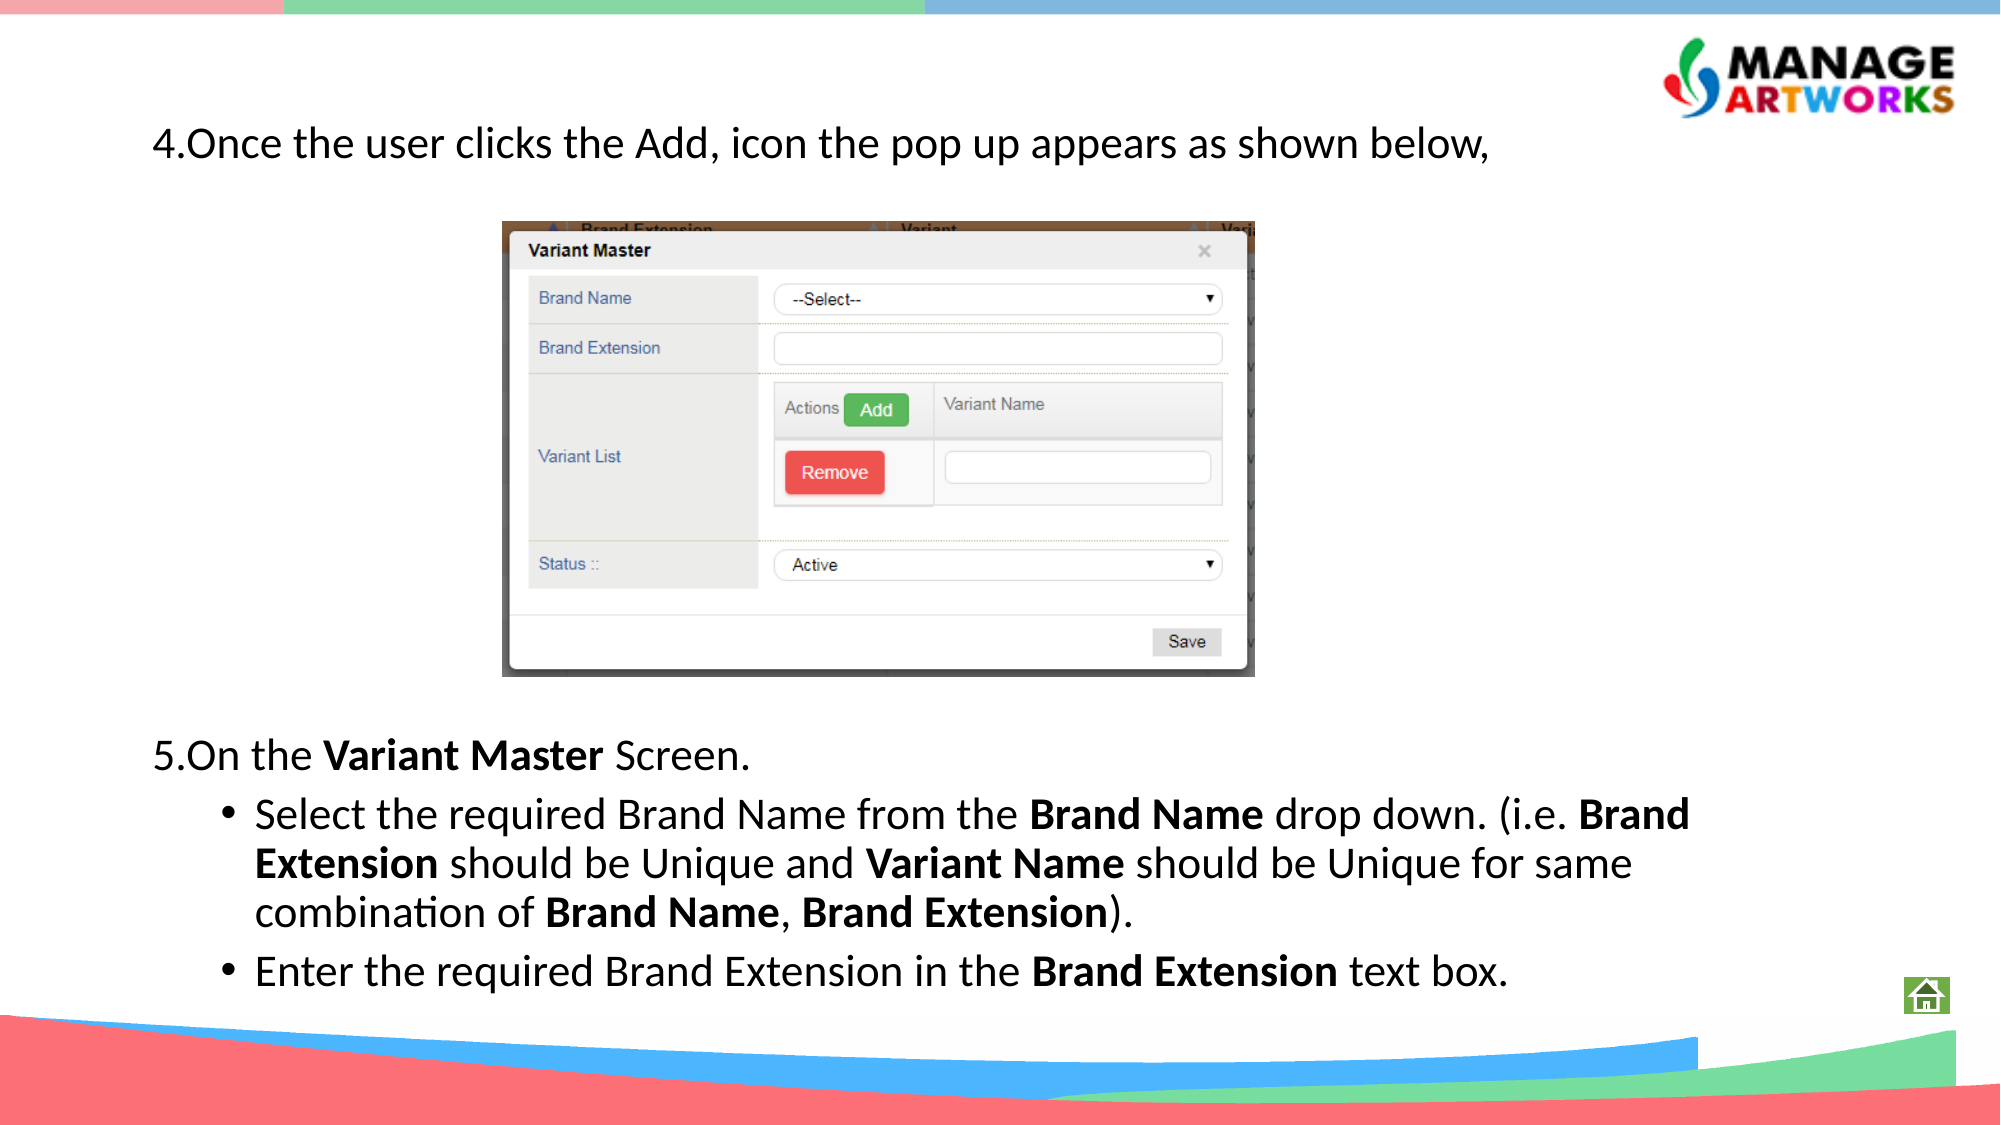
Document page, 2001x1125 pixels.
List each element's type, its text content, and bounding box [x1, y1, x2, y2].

list 4.Once the user clicks the Add, icon the pop up appears as shown below, 5.On the Variant Master Screen. Select the required Brand Name from the Brand Name drop down. (i.e. Brand Extension should be Unique and Variant Name should be Unique for same combination of Brand Name, Brand Extension). Enter the required Brand Extension in the Brand Extension text box. [137, 38, 1863, 1014]
picture [1653, 20, 1966, 136]
picture [0, 1015, 2000, 1125]
picture [502, 221, 1255, 677]
